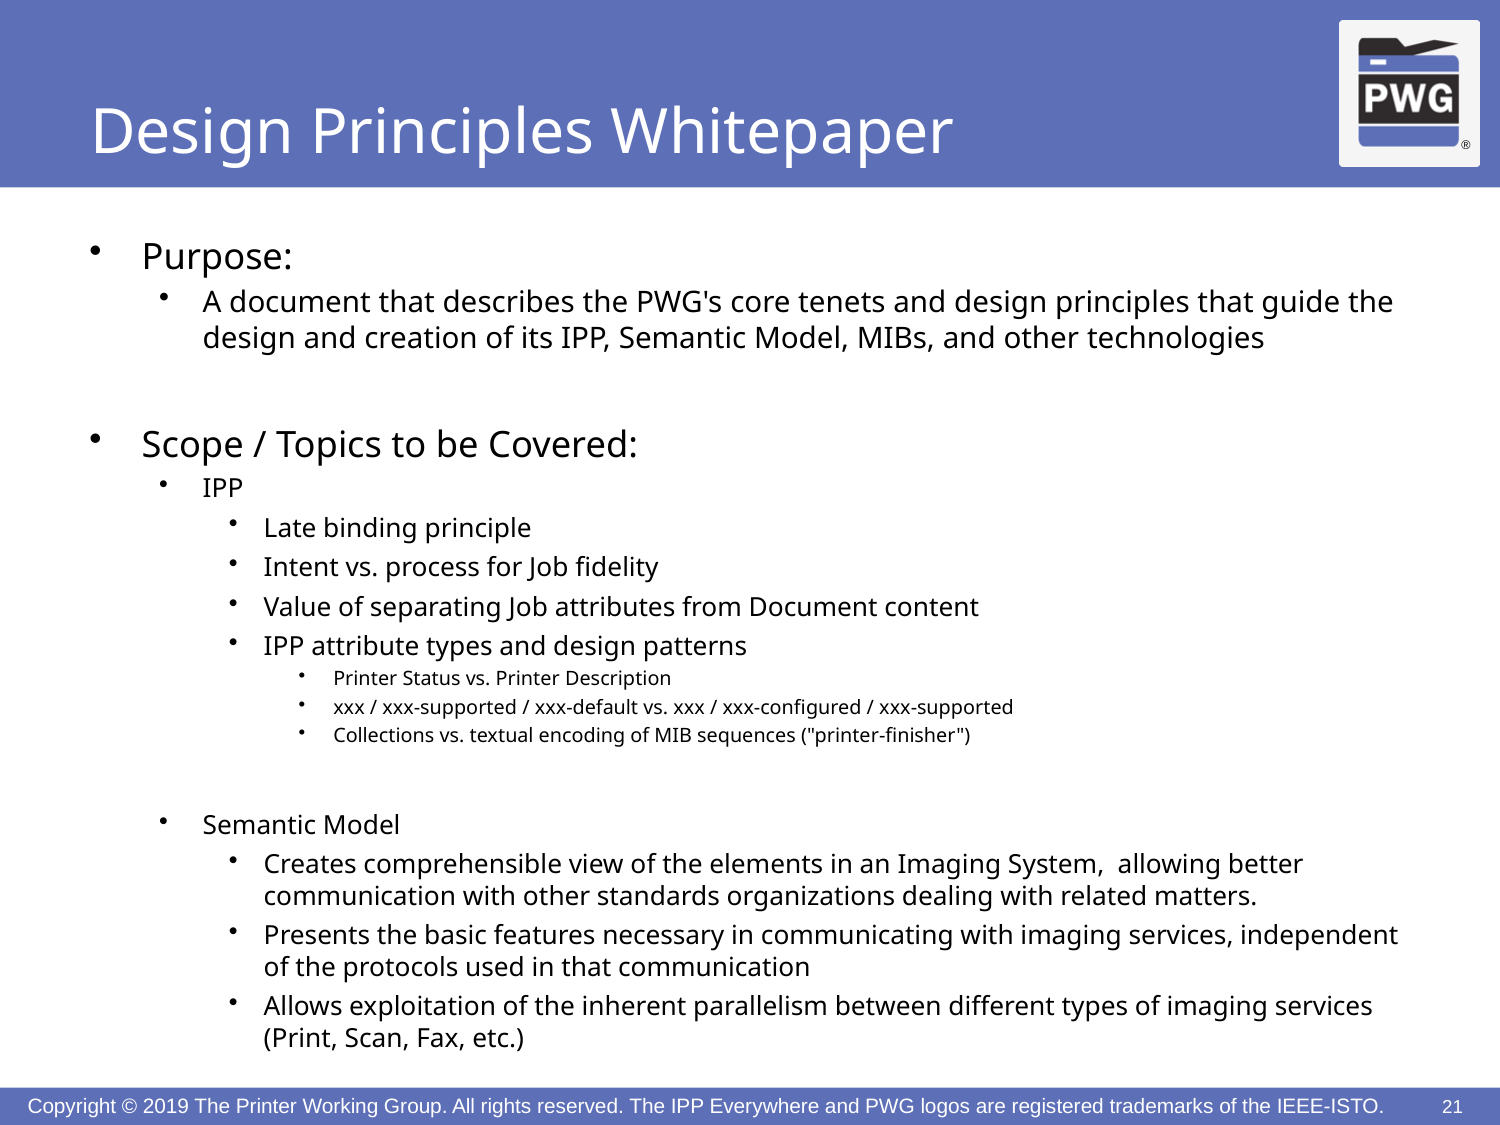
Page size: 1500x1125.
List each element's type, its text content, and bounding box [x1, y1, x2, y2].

picture [1339, 20, 1480, 167]
slide_number 21 [1405, 1087, 1500, 1125]
title Design Principles Whitepaper [74, 7, 1318, 175]
list Purpose: A document that describes the PWG's core tenets and design principles that guide the design and creation of its IPP, Semantic Model, MIBs, and other technologies Scope / Topics to be Covered: IPP Late binding principle Intent vs. process for Job fidelity Value of separating Job attributes from Document content IPP attribute types and design patterns Printer Status vs. Printer Description xxx / xxx-supported / xxx-default vs. xxx / xxx-configured / xxx-supported Collections vs. textual encoding of MIB sequences ("printer-finisher") Semantic Model Creates comprehensible view of the elements in an Imaging System, allowing better communication with other standards organizations dealing with related matters. Presents the basic features necessary in communicating with imaging services, independent of the protocols used in that communication Allows exploitation of the inherent parallelism between different types of imaging services (Print, Scan, Fax, etc.) [74, 224, 1426, 1068]
